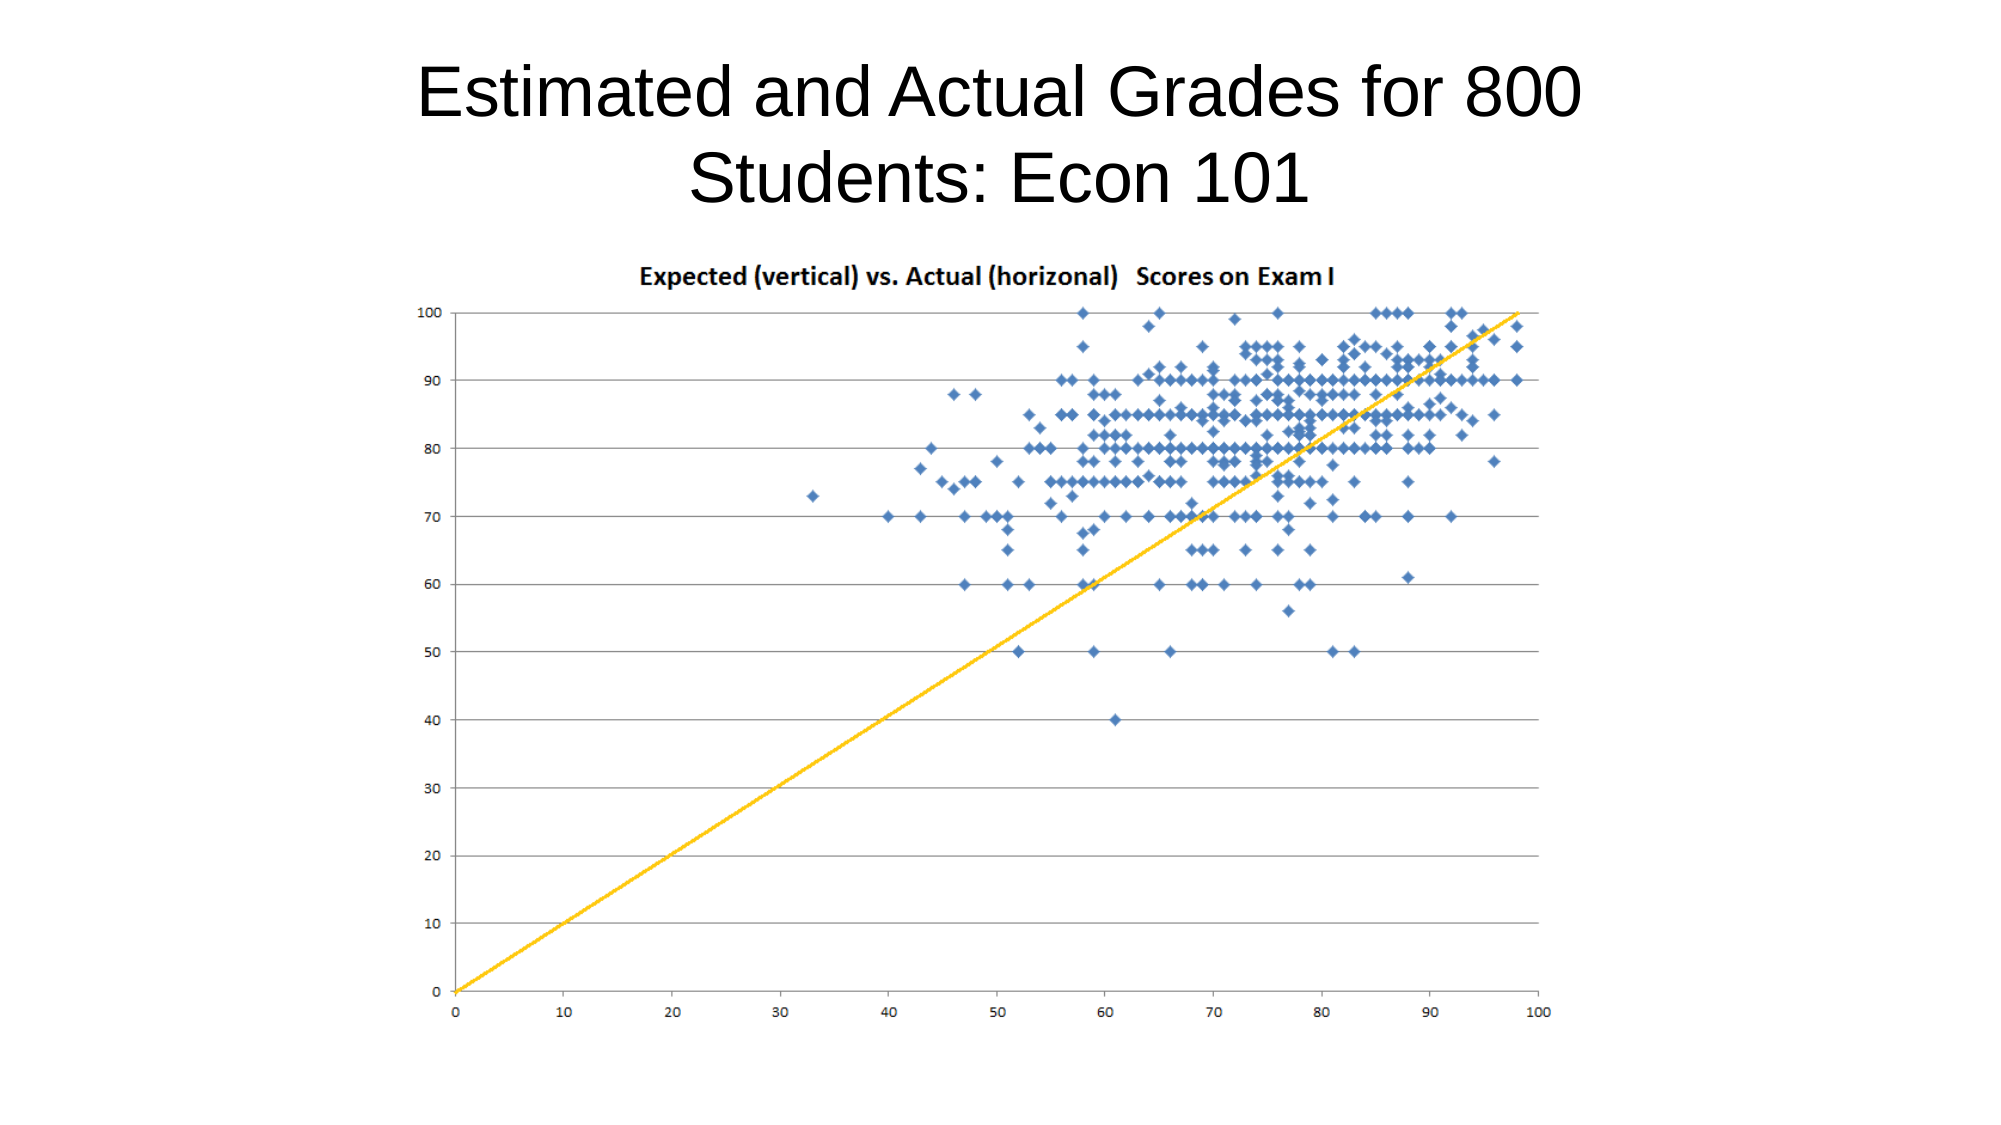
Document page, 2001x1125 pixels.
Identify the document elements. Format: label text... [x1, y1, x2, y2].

picture [412, 254, 1563, 1029]
title Estimated and Actual Grades for 800 Students: Econ 101 [362, 37, 1638, 225]
